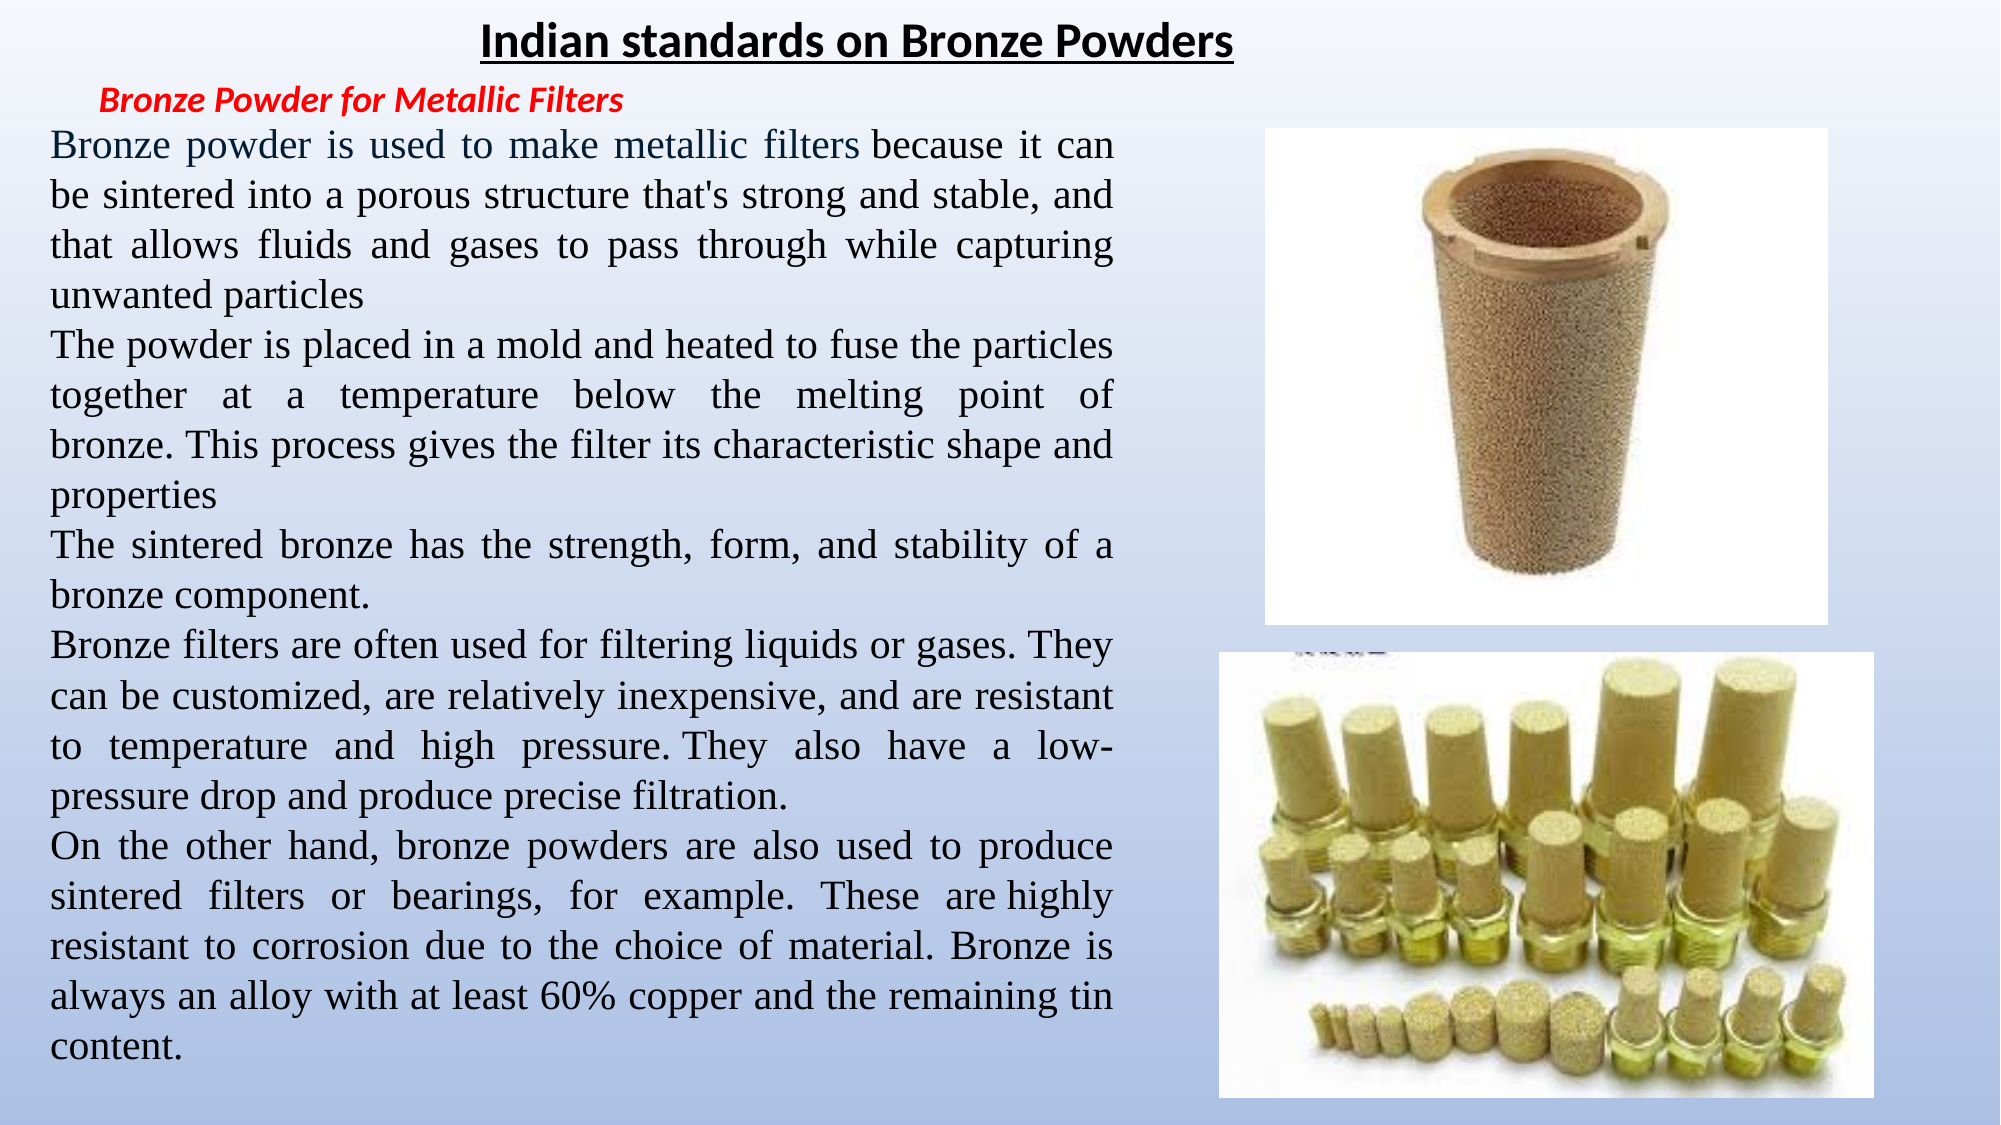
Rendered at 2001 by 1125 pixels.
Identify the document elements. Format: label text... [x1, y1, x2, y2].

text_box Indian standards on Bronze Powders [465, 0, 1250, 75]
picture [1219, 652, 1874, 1098]
text_box Bronze powder is used to make metallic filters because it can be sintered into a porous structure that's strong and stable, and that allows fluids and gases to pass through while capturing unwanted particles The powder is placed in a mold and heated to fuse the particles together at a temperature below the melting point of bronze. This process gives the filter its characteristic shape and properties The sintered bronze has the strength, form, and stability of a bronze component. Bronze filters are often used for filtering liquids or gases. They can be customized, are relatively inexpensive, and are resistant to temperature and high pressure. They also have a low-pressure drop and produce precise filtration. On the other hand, bronze powders are also used to produce sintered filters or bearings, for example. These are highly resistant to corrosion due to the choice of material. Bronze is always an alloy with at least 60% copper and the remaining tin content. [35, 109, 1130, 1075]
text_box Bronze Powder for Metallic Filters [84, 67, 640, 109]
picture [1265, 128, 1828, 625]
